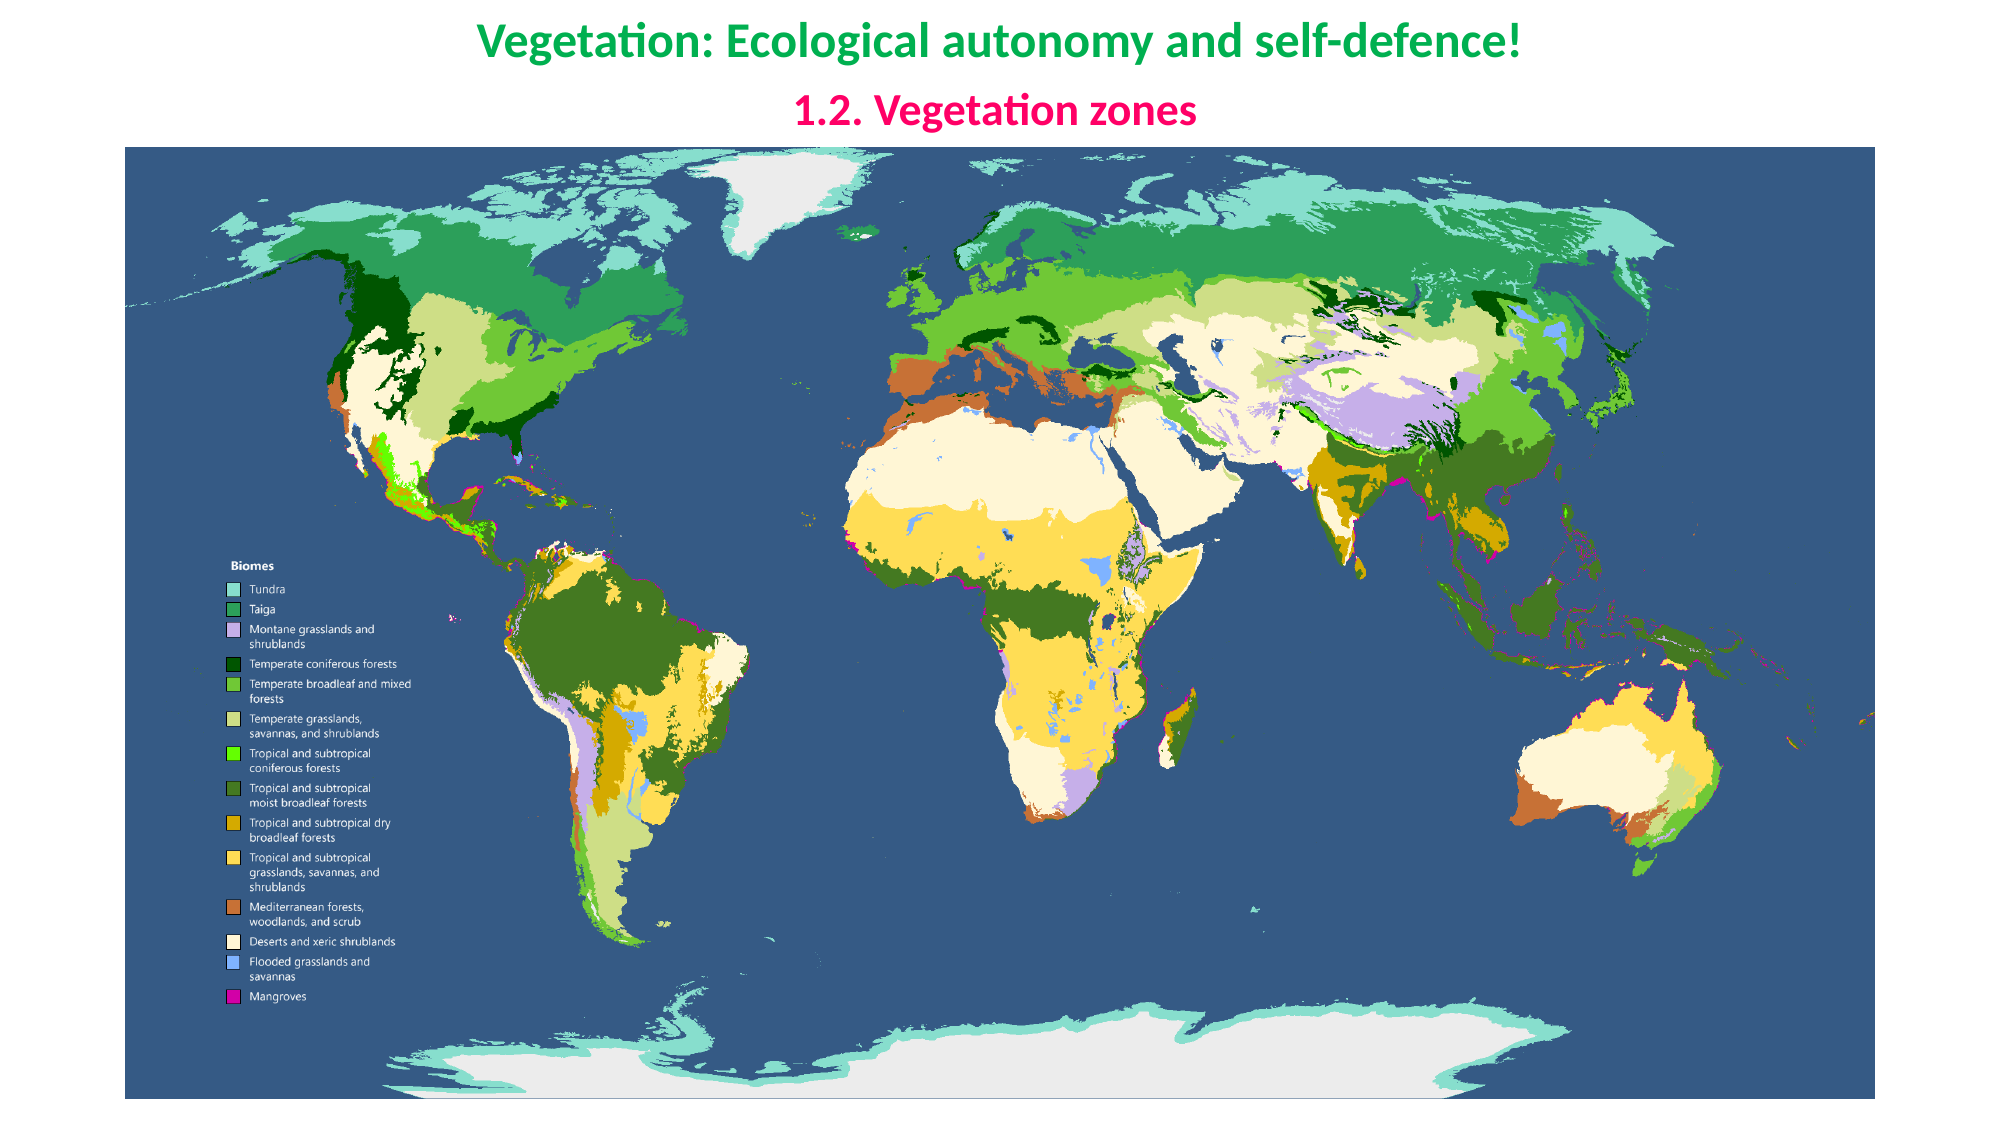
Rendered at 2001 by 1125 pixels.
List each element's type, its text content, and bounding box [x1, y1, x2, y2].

text_box 1.2. Vegetation zones [0, 72, 2000, 142]
picture [125, 147, 1875, 1099]
text_box Vegetation: Ecological autonomy and self-defence! [0, 0, 2000, 72]
